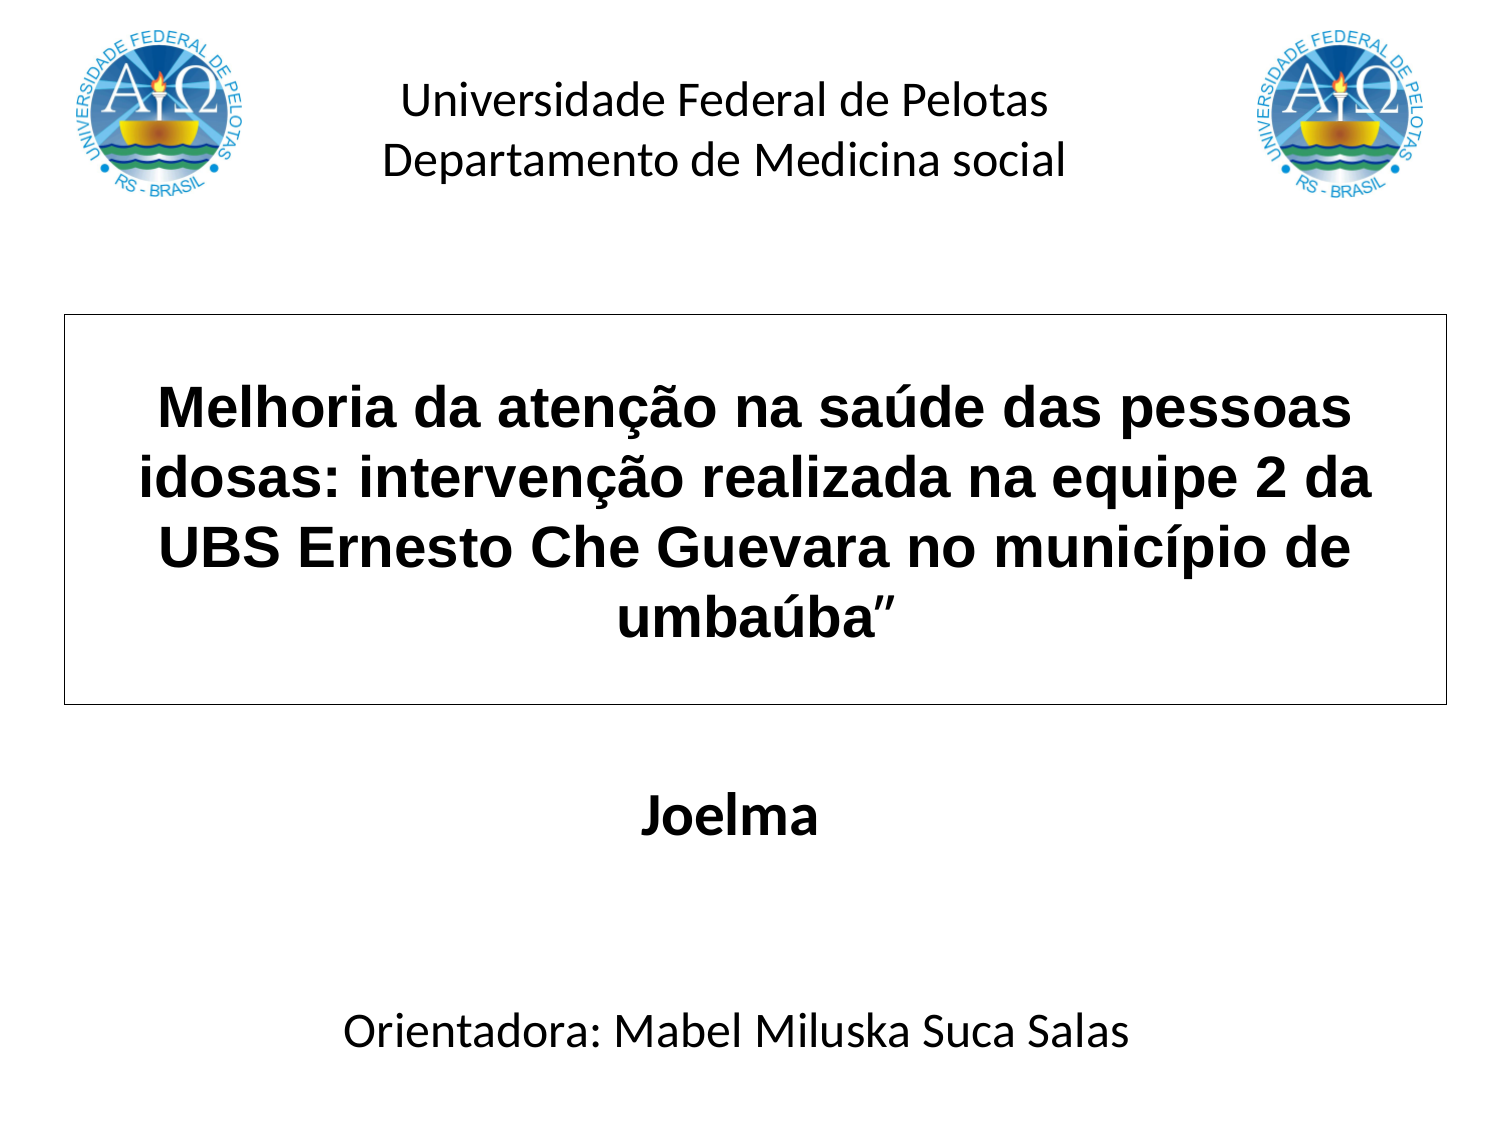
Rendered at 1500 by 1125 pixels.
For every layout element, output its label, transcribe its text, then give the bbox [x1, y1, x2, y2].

title Melhoria da atenção na saúde das pessoas idosas: intervenção realizada na equipe 2 da UBS Ernesto Che Guevara no município de umbaúba” [64, 314, 1447, 705]
text_box Universidade Federal de Pelotas Departamento de Medicina social [199, 59, 1250, 254]
subtitle Joelma Orientadora: Mabel Miluska Suca Salas [135, 680, 1340, 1066]
picture [76, 30, 242, 198]
picture [1257, 30, 1424, 198]
